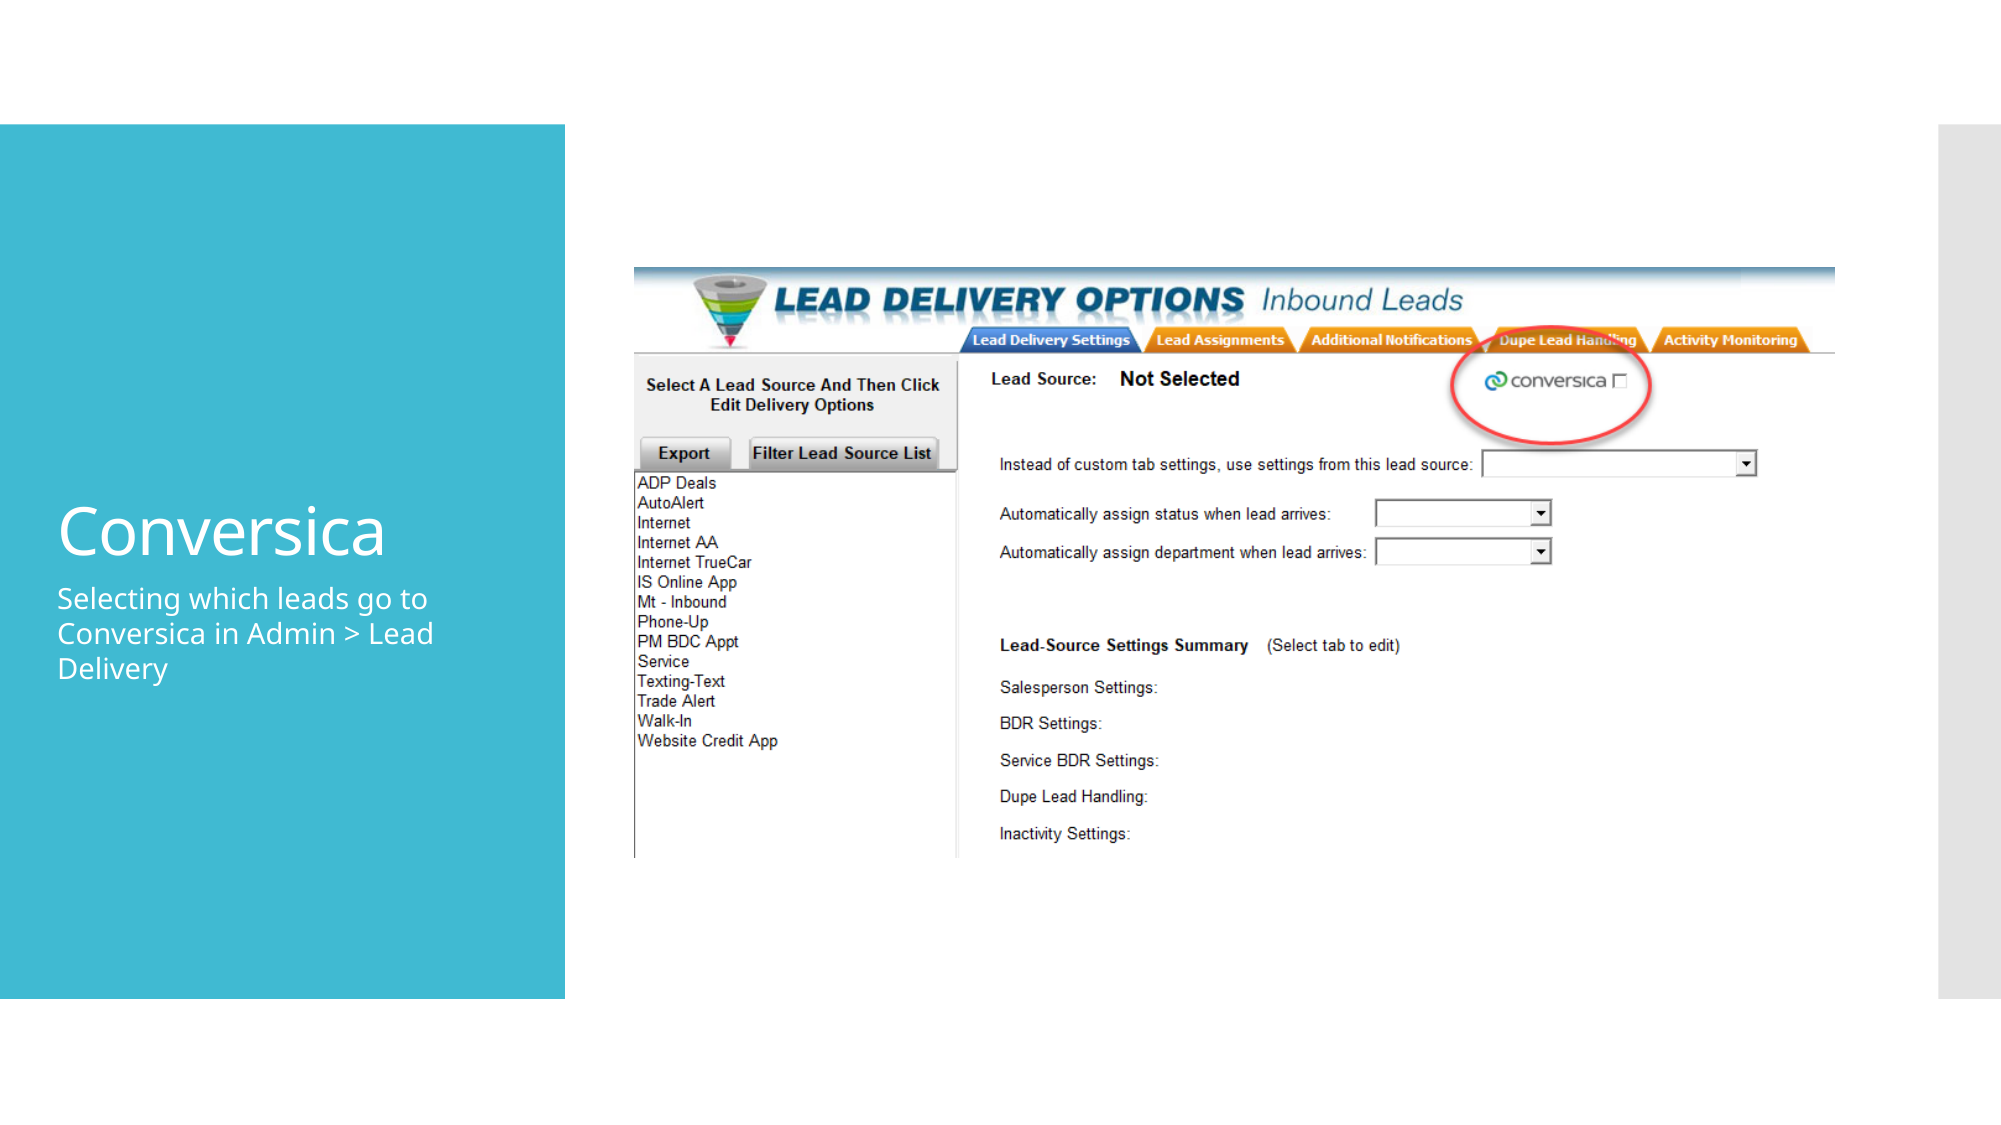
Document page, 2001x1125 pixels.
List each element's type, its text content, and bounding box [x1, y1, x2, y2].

title Conversica [41, 187, 507, 573]
list Selecting which leads go to Conversica in Admin > Lead Delivery [41, 573, 507, 955]
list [634, 267, 1835, 858]
